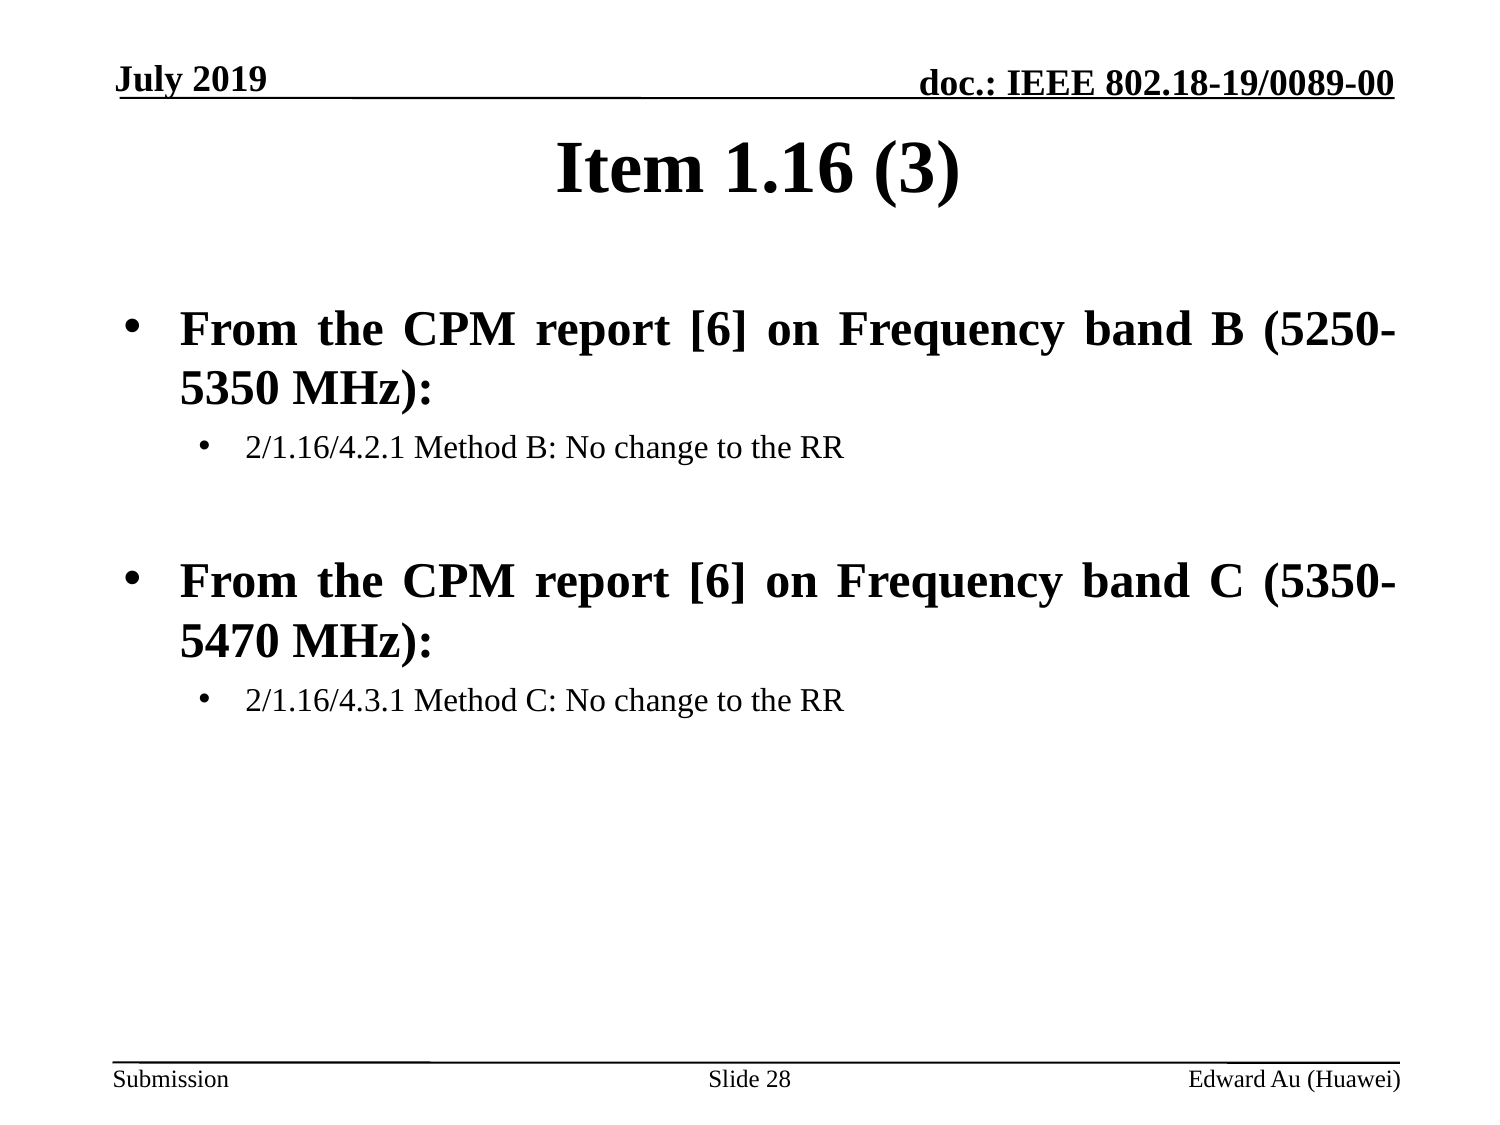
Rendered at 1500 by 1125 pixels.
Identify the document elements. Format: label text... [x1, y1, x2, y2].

slide_number Slide 28 [699, 1061, 800, 1123]
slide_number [114, 54, 493, 100]
list From the CPM report [6] on Frequency band B (5250-5350 MHz): 2/1.16/4.2.1 Method B: No change to the RR From the CPM report [6] on Frequency band C (5350-5470 MHz): 2/1.16/4.3.1 Method C: No change to the RR [108, 287, 1413, 951]
footer Edward Au (Huawei) [902, 1061, 1402, 1093]
title Item 1.16 (3) [120, 99, 1396, 226]
